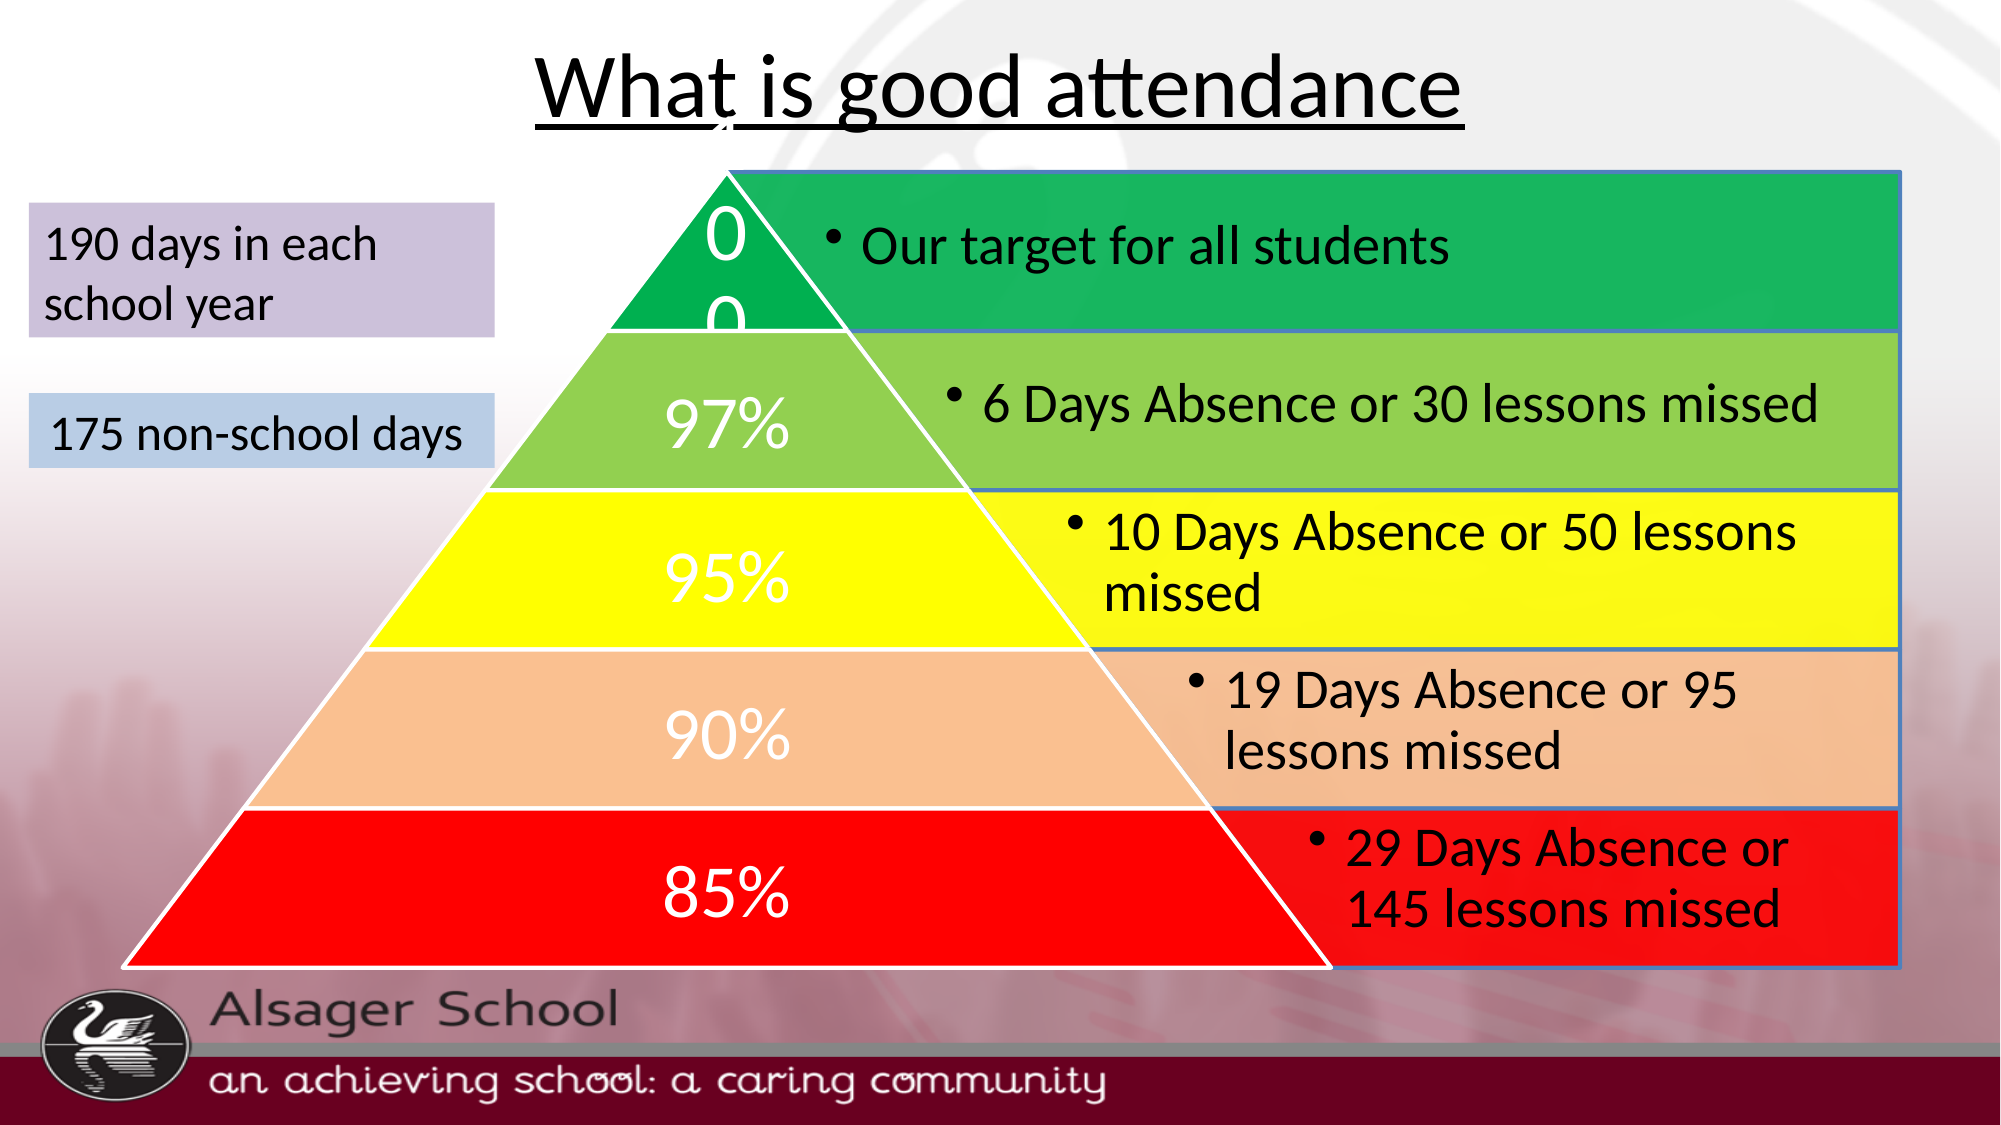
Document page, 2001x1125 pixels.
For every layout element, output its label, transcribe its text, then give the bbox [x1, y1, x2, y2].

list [122, 171, 1901, 968]
title What is good attendance [99, 13, 1900, 149]
picture [0, 0, 2001, 1125]
text_box 190 days in each school year [28, 202, 116, 338]
text_box 175 non-school days [28, 393, 116, 468]
